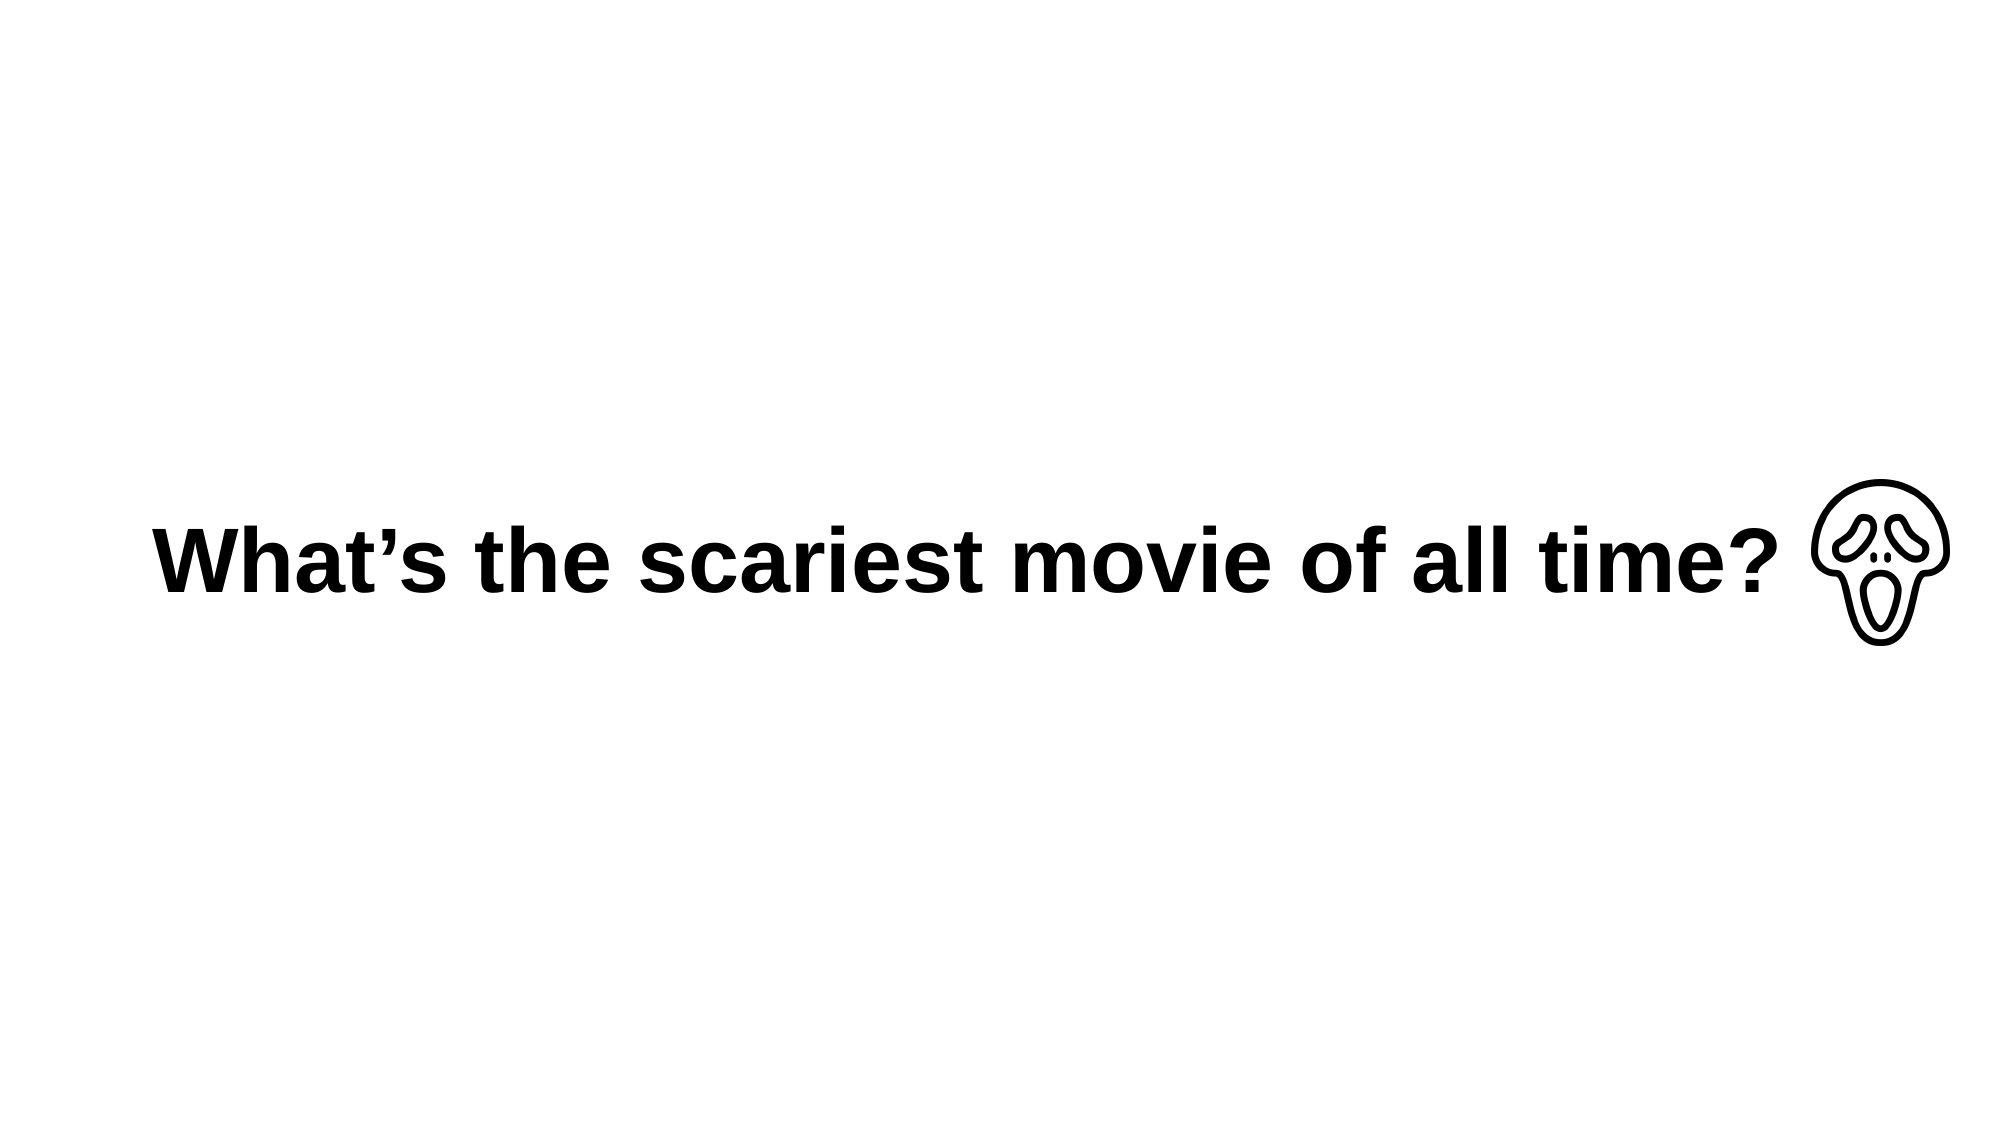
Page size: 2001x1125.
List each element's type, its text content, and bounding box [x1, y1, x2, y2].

picture [1811, 479, 1950, 646]
title What’s the scariest movie of all time? [137, 453, 1863, 672]
